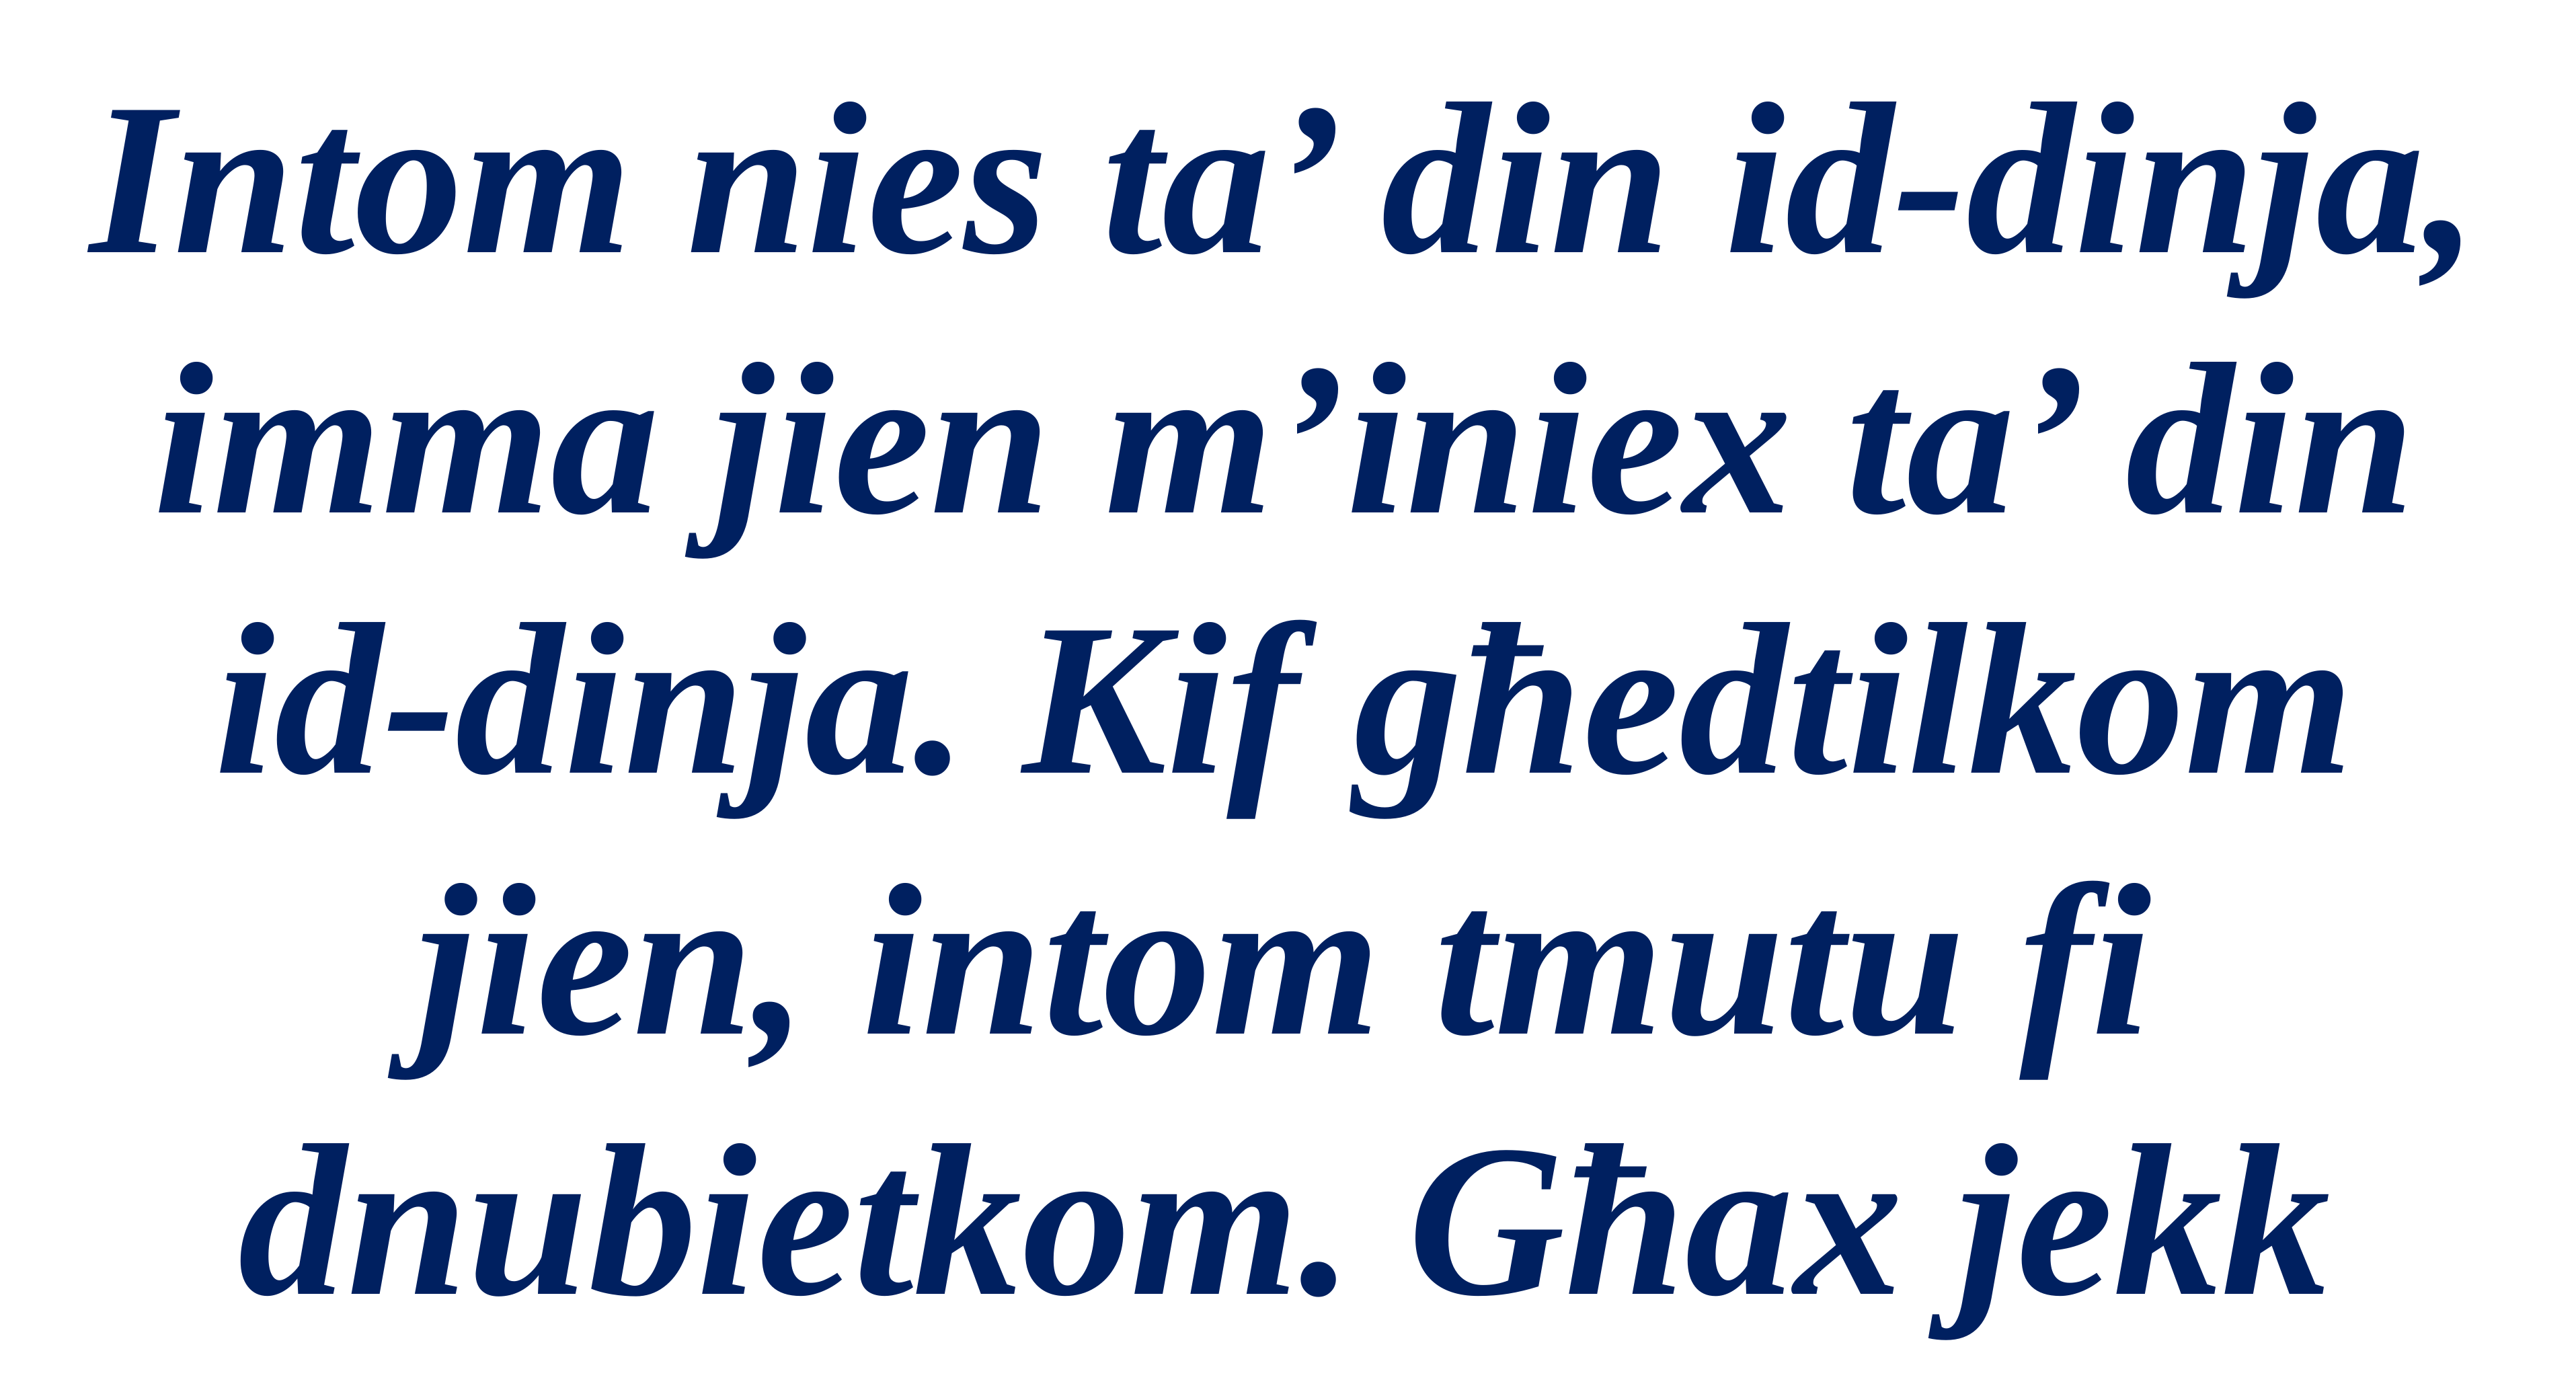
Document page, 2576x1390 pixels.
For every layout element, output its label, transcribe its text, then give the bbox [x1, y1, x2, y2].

text_box Intom nies ta’ din id-dinja, imma jien m’iniex ta’ din id-dinja. Kif għedtilkom jien, intom tmutu fi dnubietkom. Għax jekk [17, 24, 2554, 1350]
